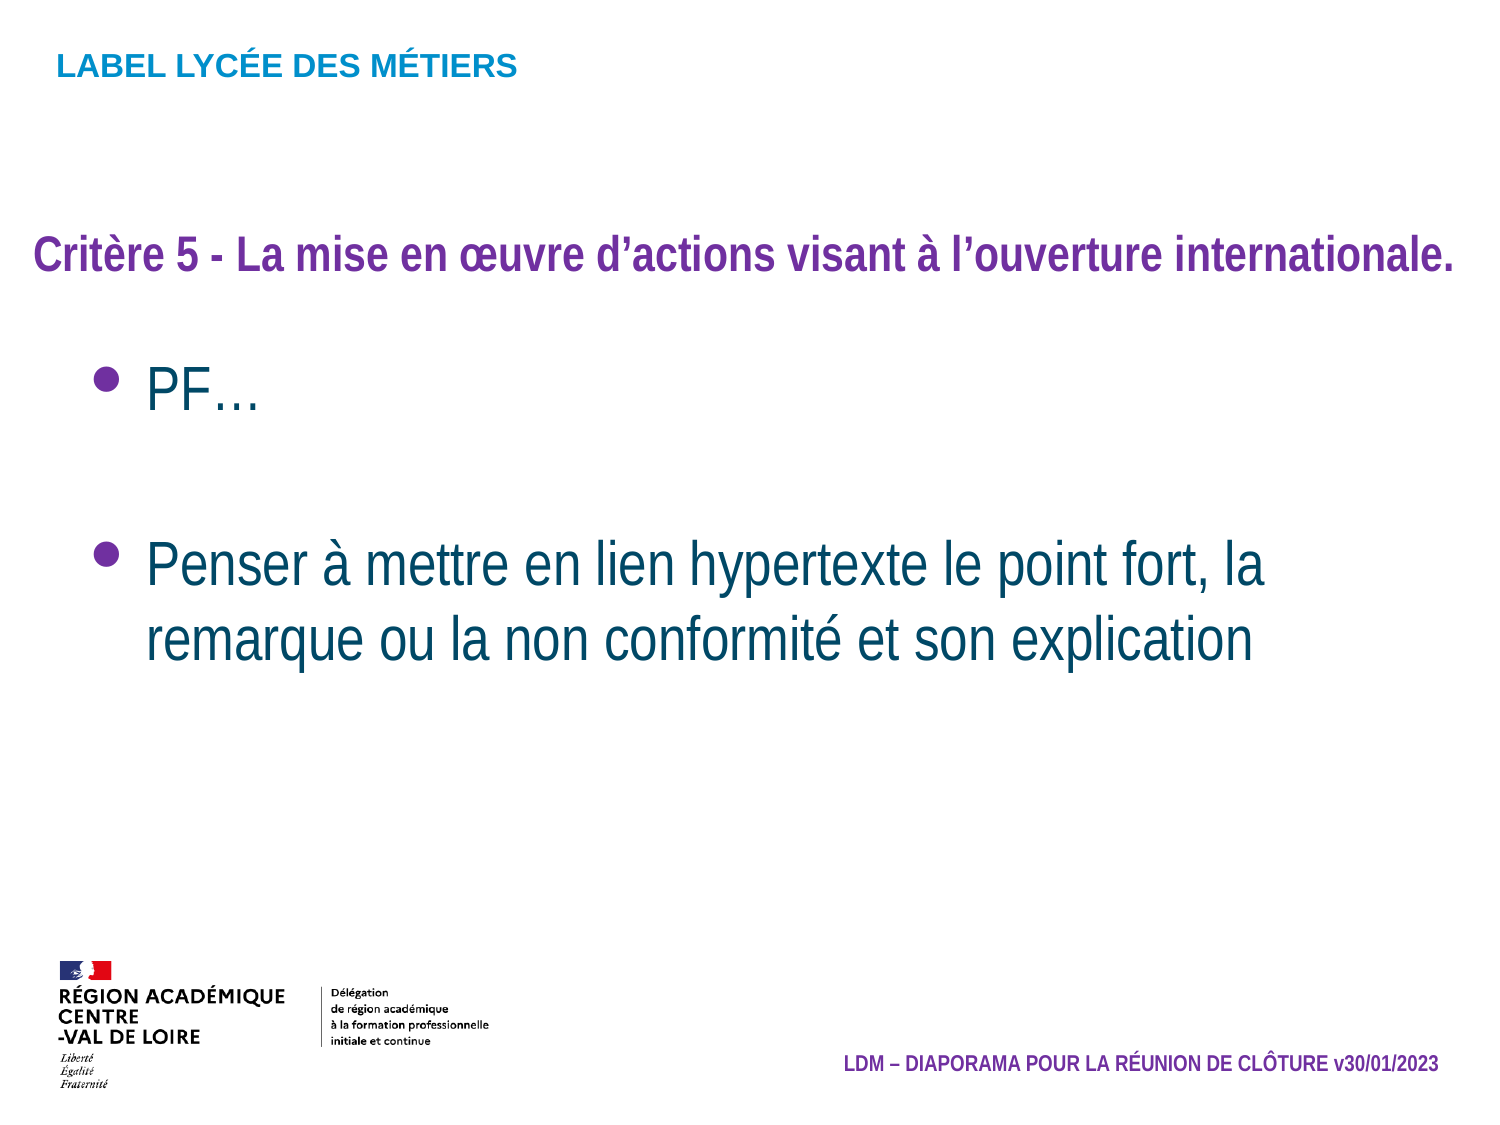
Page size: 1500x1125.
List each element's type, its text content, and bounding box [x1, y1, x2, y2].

picture [41, 942, 525, 1106]
title Critère 5 - La mise en œuvre d’actions visant à l’ouverture internationale. [18, 219, 1482, 290]
list PF… Penser à mettre en lien hypertexte le point fort, la remarque ou la non conformité et son explication [75, 340, 1425, 825]
